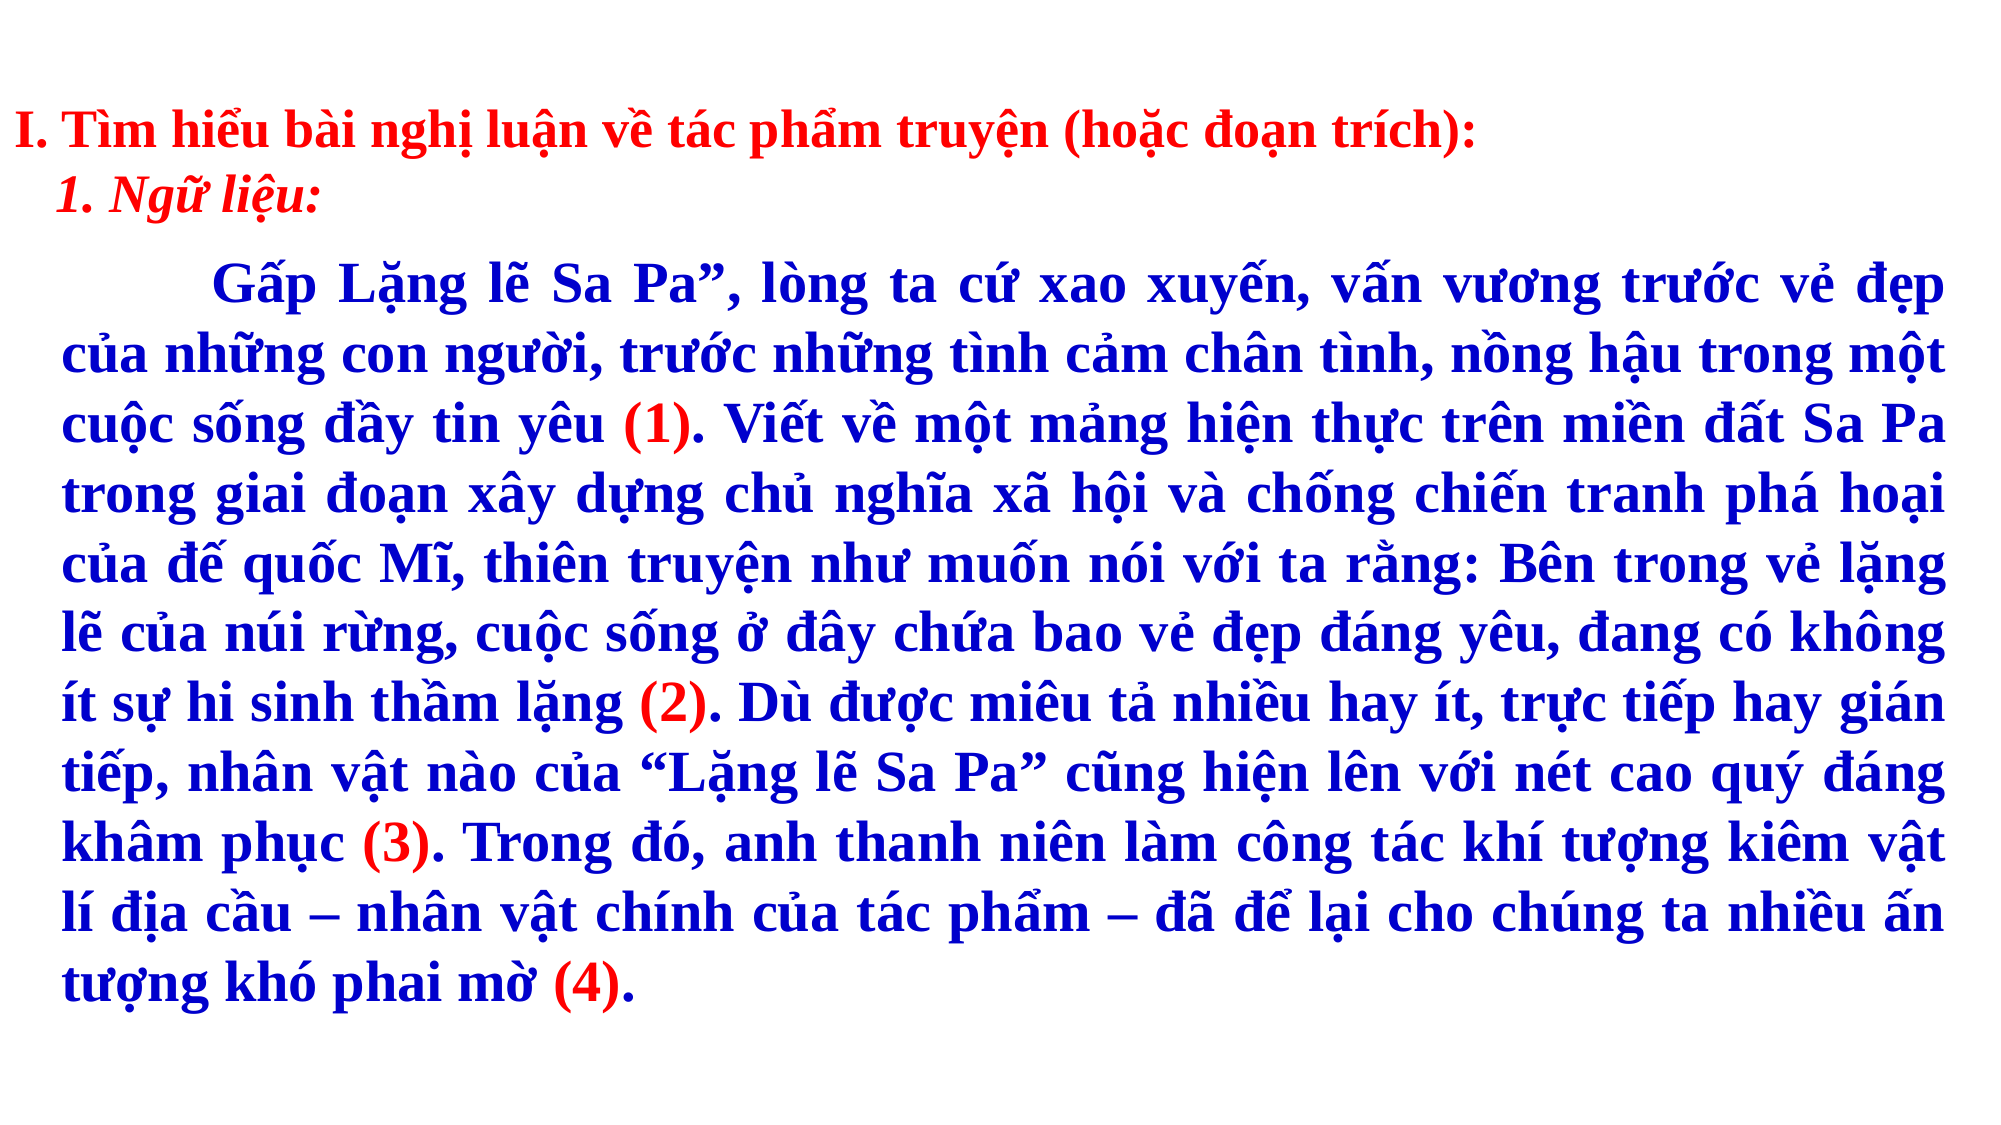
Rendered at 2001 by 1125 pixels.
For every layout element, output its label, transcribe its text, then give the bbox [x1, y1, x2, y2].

text_box I. Tìm hiểu bài nghị luận về tác phẩm truyện (hoặc đoạn trích): 1. Ngữ liệu: [0, 85, 1623, 231]
text_box Gấp Lặng lẽ Sa Pa”, lòng ta cứ xao xuyến, vấn vương trước vẻ đẹp của những con người, trước những tình cảm chân tình, nồng hậu trong một cuộc sống đầy tin yêu (1). Viết về một mảng hiện thực trên miền đất Sa Pa trong giai đoạn xây dựng chủ nghĩa xã hội và chống chiến tranh phá hoại của đế quốc Mĩ, thiên truyện như muốn nói với ta rằng: Bên trong vẻ lặng lẽ của núi rừng, cuộc sống ở đây chứa bao vẻ đẹp đáng yêu, đang có không ít sự hi sinh thầm lặng (2). Dù được miêu tả nhiều hay ít, trực tiếp hay gián tiếp, nhân vật nào của “Lặng lẽ Sa Pa” cũng hiện lên với nét cao quý đáng khâm phục (3). Trong đó, anh thanh niên làm công tác khí tượng kiêm vật lí địa cầu – nhân vật chính của tác phẩm – đã để lại cho chúng ta nhiều ấn tượng khó phai mờ (4). [46, 236, 1963, 1021]
